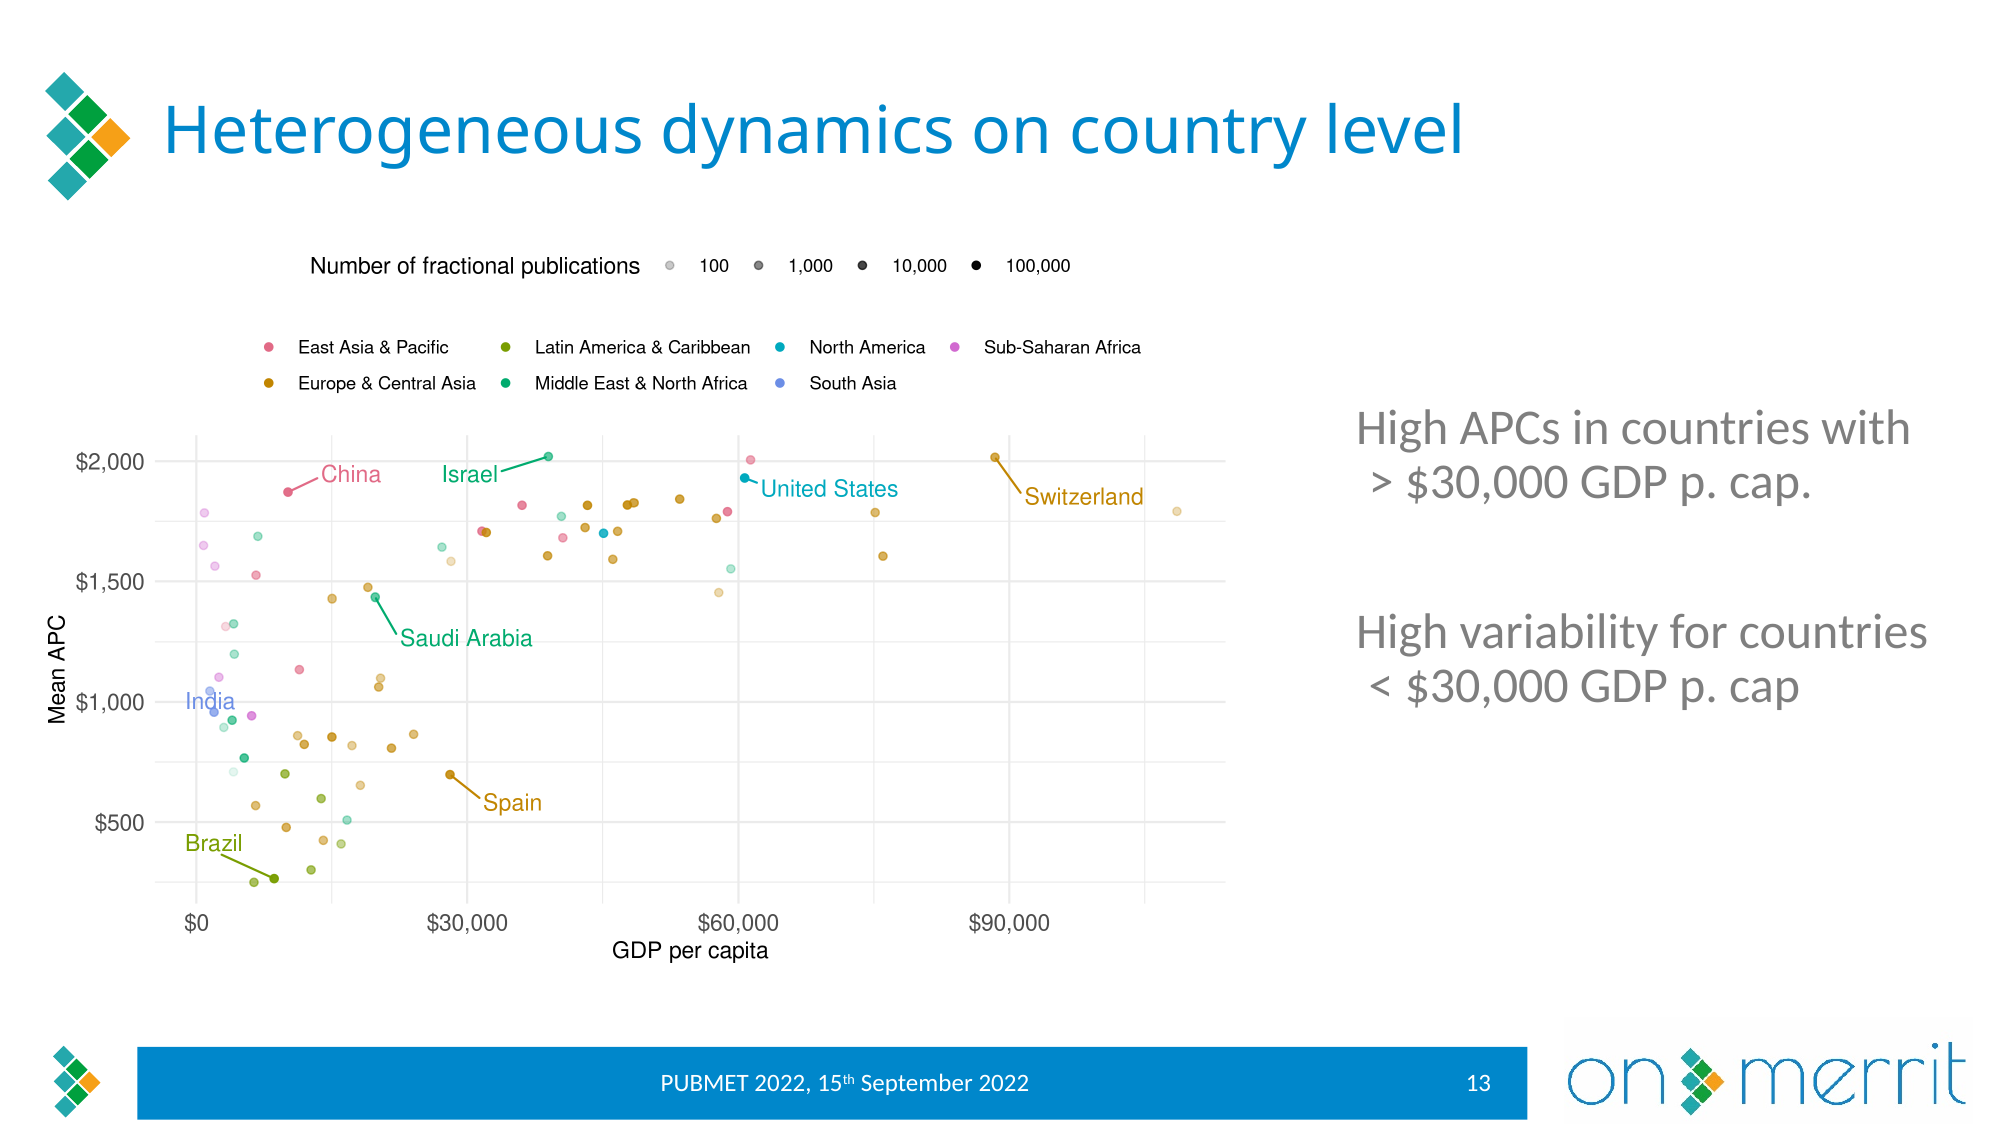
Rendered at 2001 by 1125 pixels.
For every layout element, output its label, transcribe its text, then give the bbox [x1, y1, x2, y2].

title Heterogeneous dynamics on country level [147, 55, 1484, 209]
slide_number 13 [1401, 1051, 1507, 1112]
list High APCs in countries with > $30,000 GDP p. cap. High variability for countries < $30,000 GDP p. cap [1316, 251, 1948, 1014]
picture [1564, 1017, 1973, 1124]
picture [36, 224, 1237, 976]
footer PUBMET 2022, 15th September 2022 [304, 1051, 1387, 1112]
text_box [101, 856, 1844, 1036]
